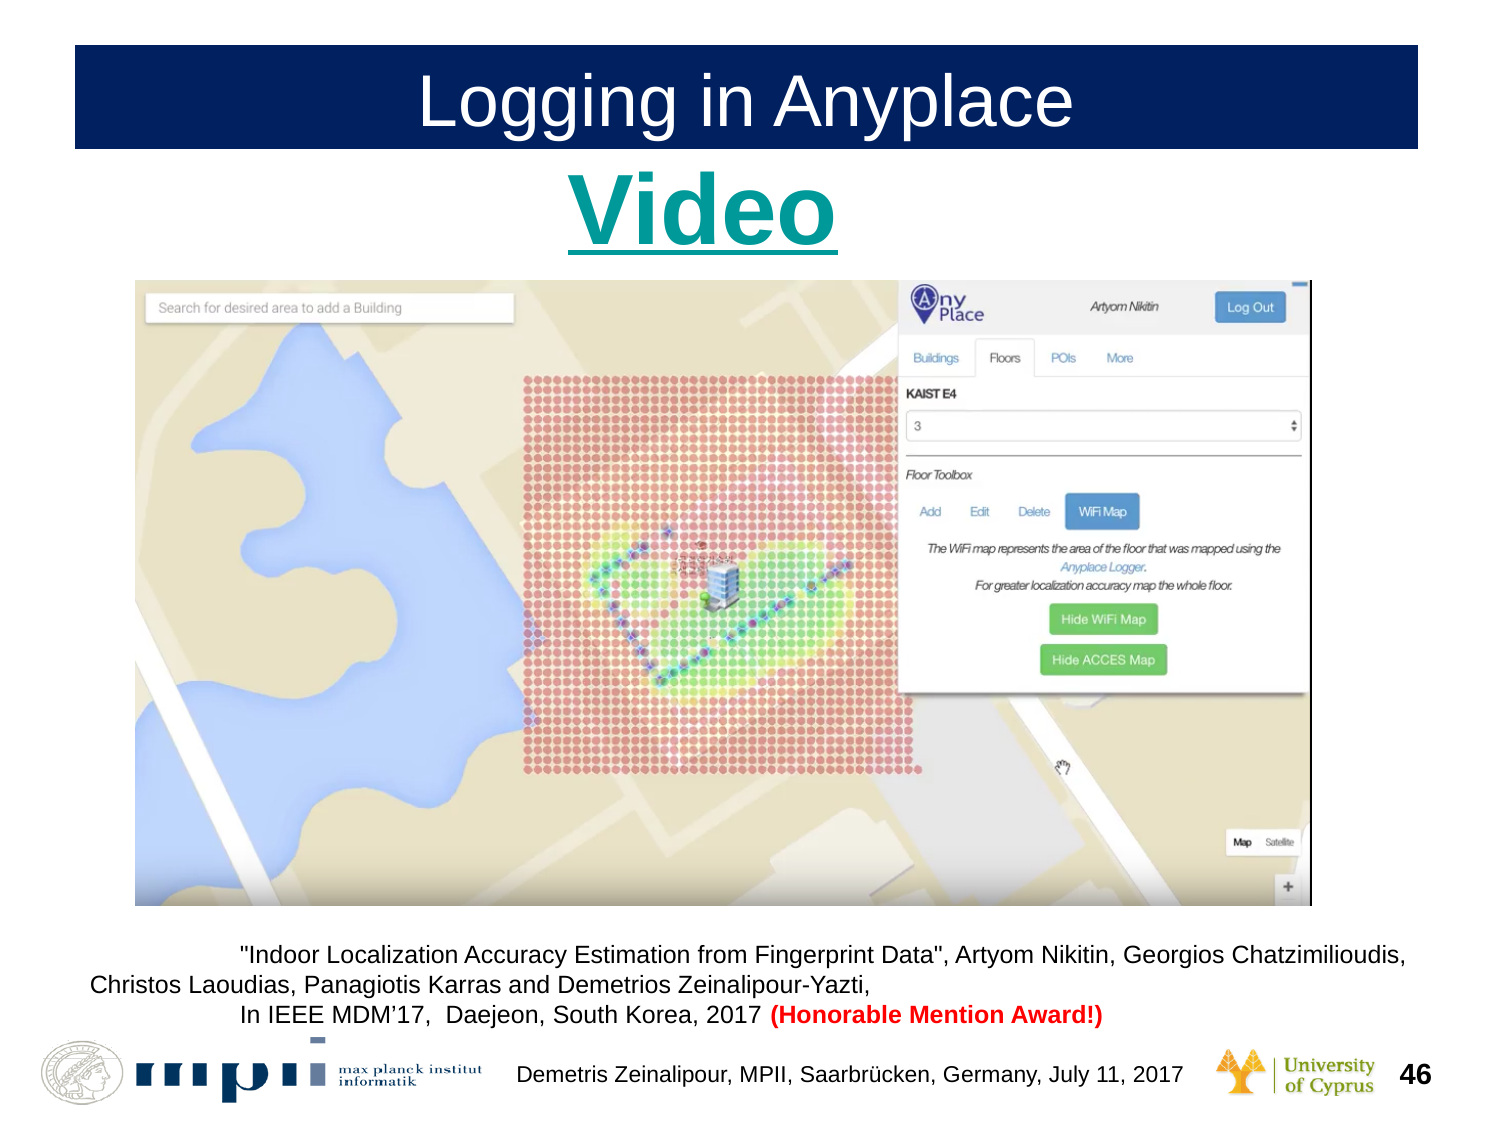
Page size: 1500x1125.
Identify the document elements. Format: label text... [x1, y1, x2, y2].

picture [1214, 1047, 1376, 1096]
text_box "Indoor Localization Accuracy Estimation from Fingerprint Data", Artyom Nikitin, Georgios Chatzimilioudis, Christos Laoudias, Panagiotis Karras and Demetrios Zeinalipour-Yazti, In IEEE MDM’17, Daejeon, South Korea, 2017 (Honorable Mention Award!) [75, 931, 1434, 1037]
title Logging in Anyplace [75, 45, 1418, 149]
text_box Video [513, 137, 892, 272]
picture [41, 1037, 484, 1108]
picture [135, 279, 1312, 906]
